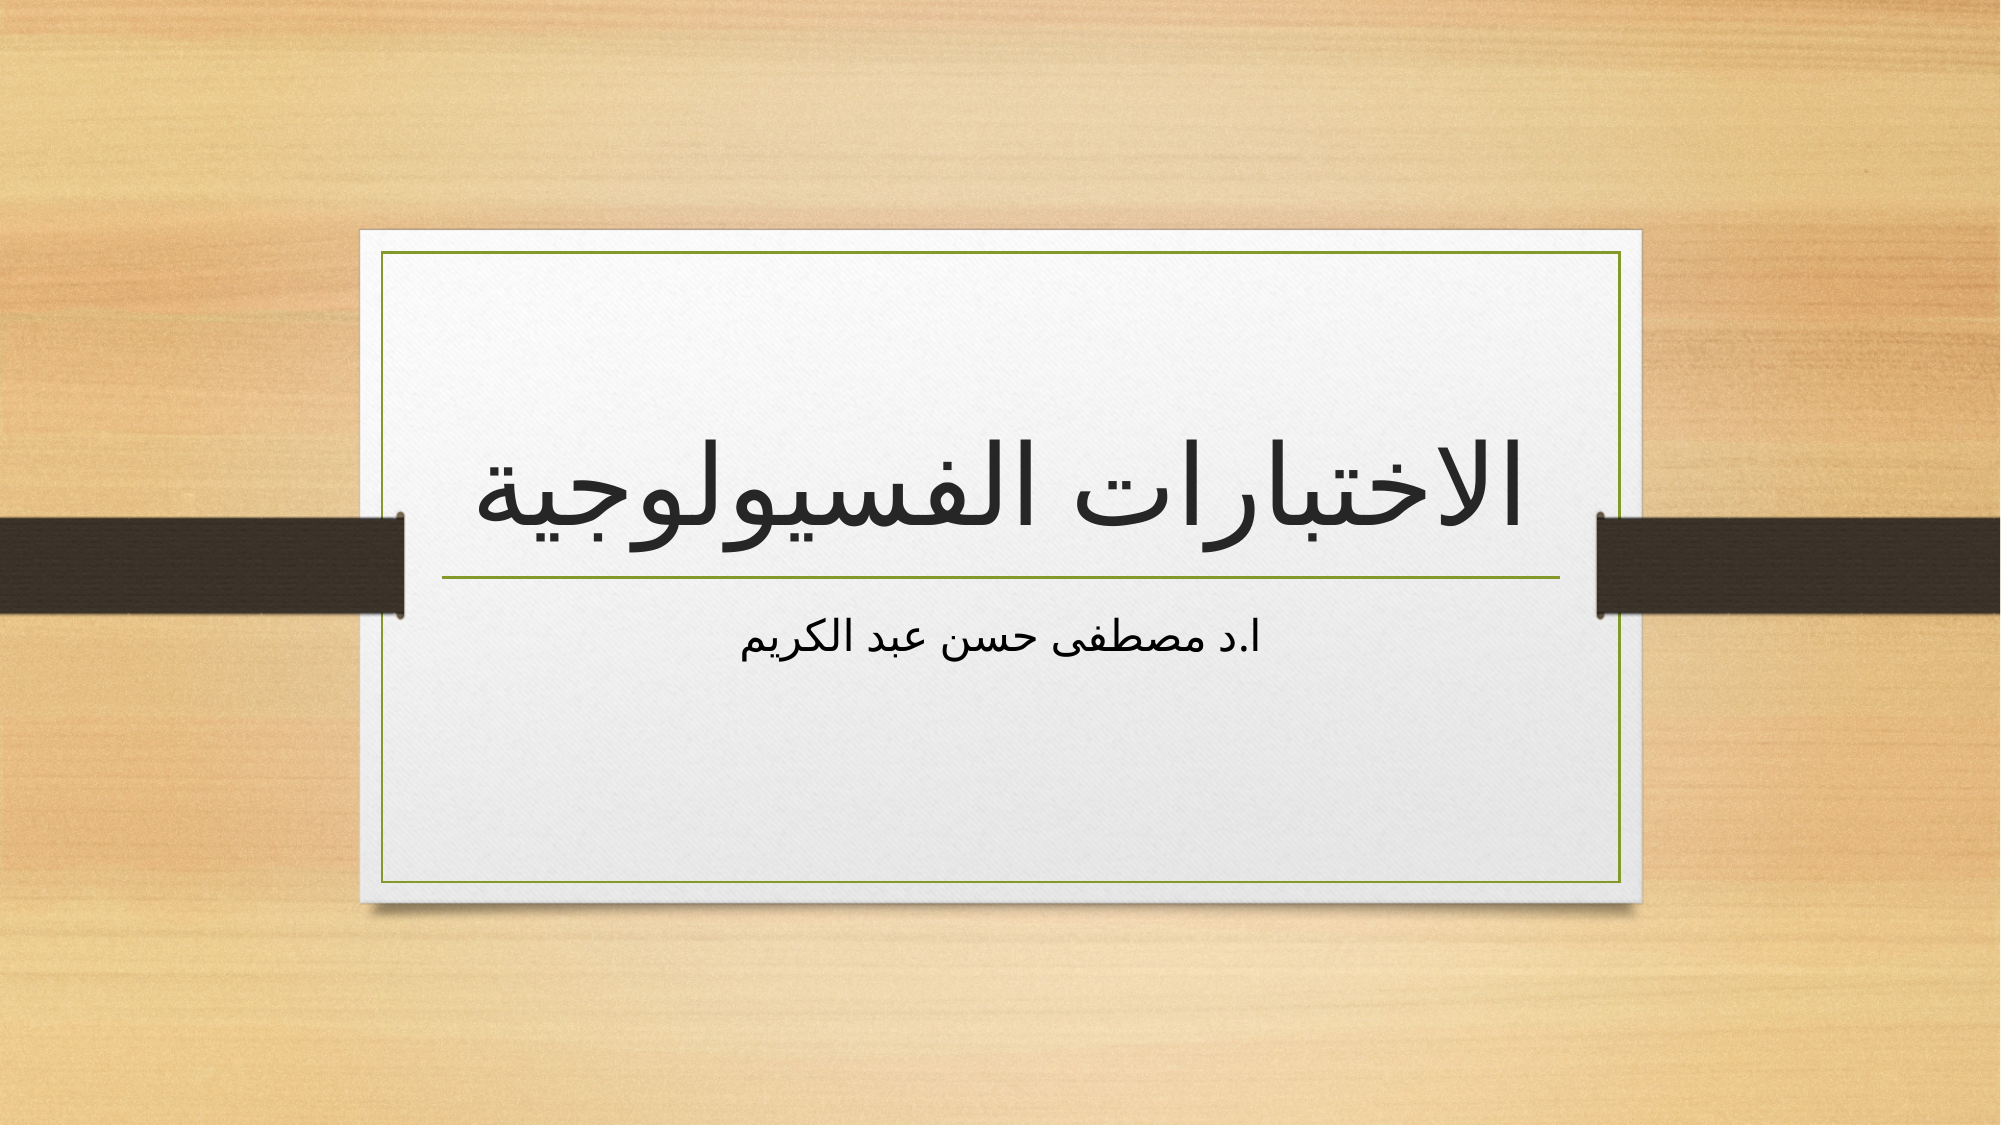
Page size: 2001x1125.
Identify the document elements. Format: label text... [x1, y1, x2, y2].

picture [0, 0, 2001, 1125]
title الاختبارات الفسيولوجية [441, 306, 1560, 556]
subtitle ا.د مصطفى حسن عبد الكريم [441, 600, 1560, 817]
